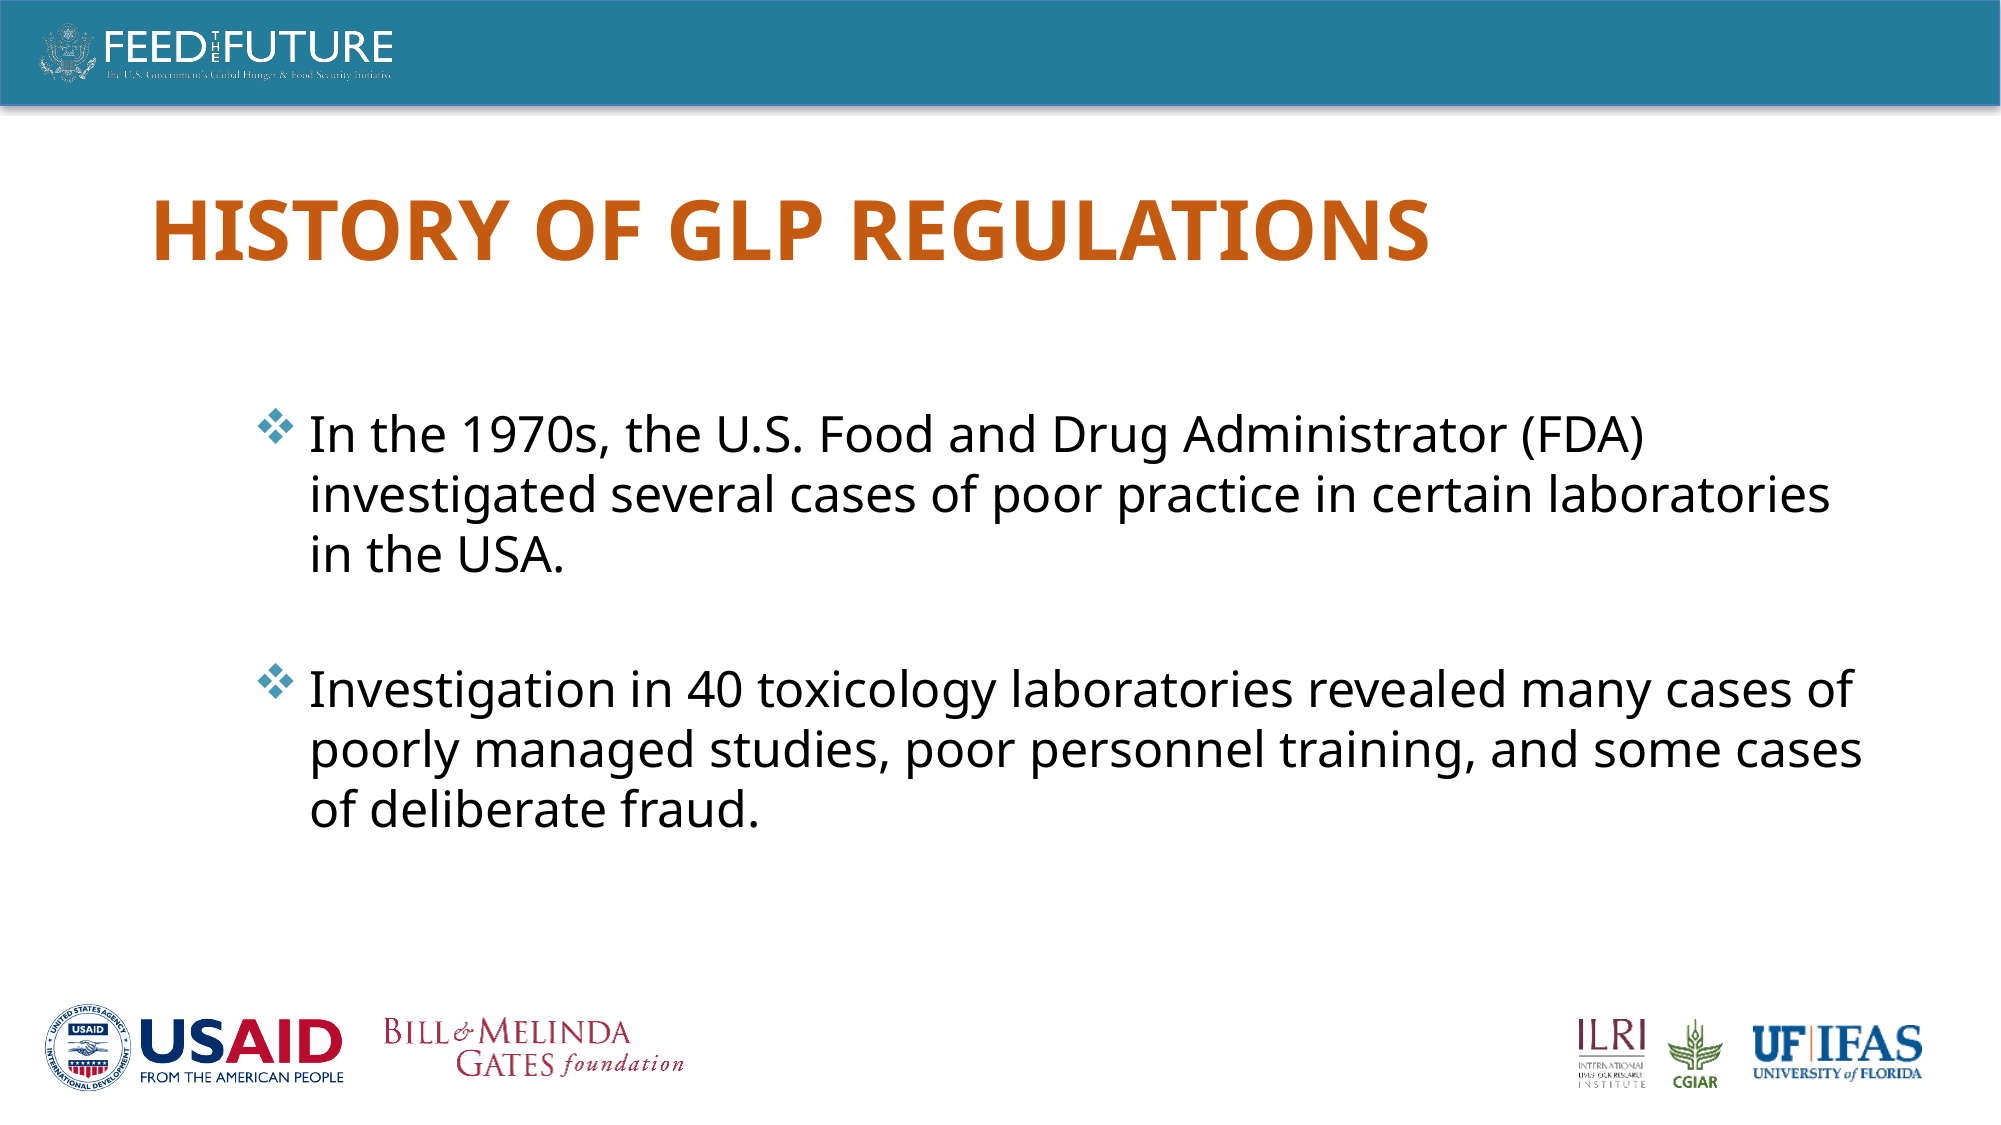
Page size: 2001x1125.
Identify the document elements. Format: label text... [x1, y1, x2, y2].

text_box In the 1970s, the U.S. Food and Drug Administrator (FDA) investigated several cases of poor practice in certain laboratories in the USA. Investigation in 40 toxicology laboratories revealed many cases of poorly managed studies, poor personnel training, and some cases of deliberate fraud. [238, 395, 1897, 845]
title History of GLP regulations [134, 169, 1679, 338]
picture [0, 975, 683, 1125]
picture [1753, 1025, 1922, 1082]
picture [1579, 1019, 1723, 1088]
